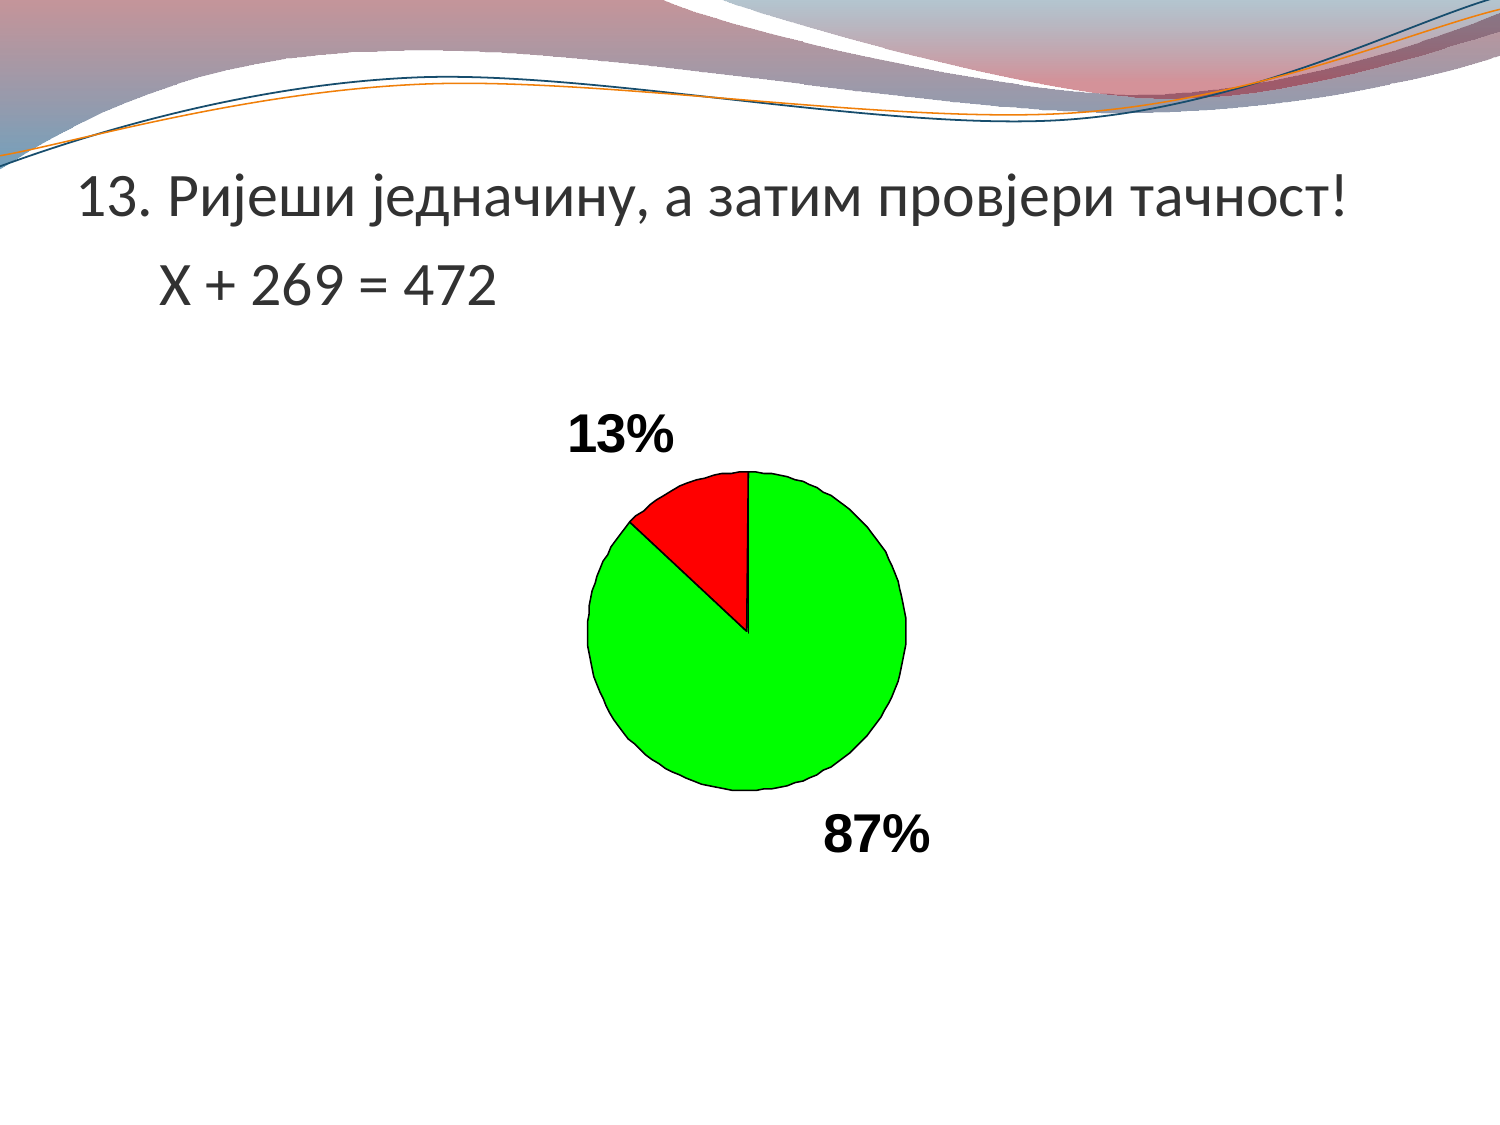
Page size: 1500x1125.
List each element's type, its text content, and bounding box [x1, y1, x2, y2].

title 13. Ријеши једначину, а затим провјери тачност! Х + 269 = 472 [75, 87, 1424, 322]
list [249, 299, 1250, 968]
